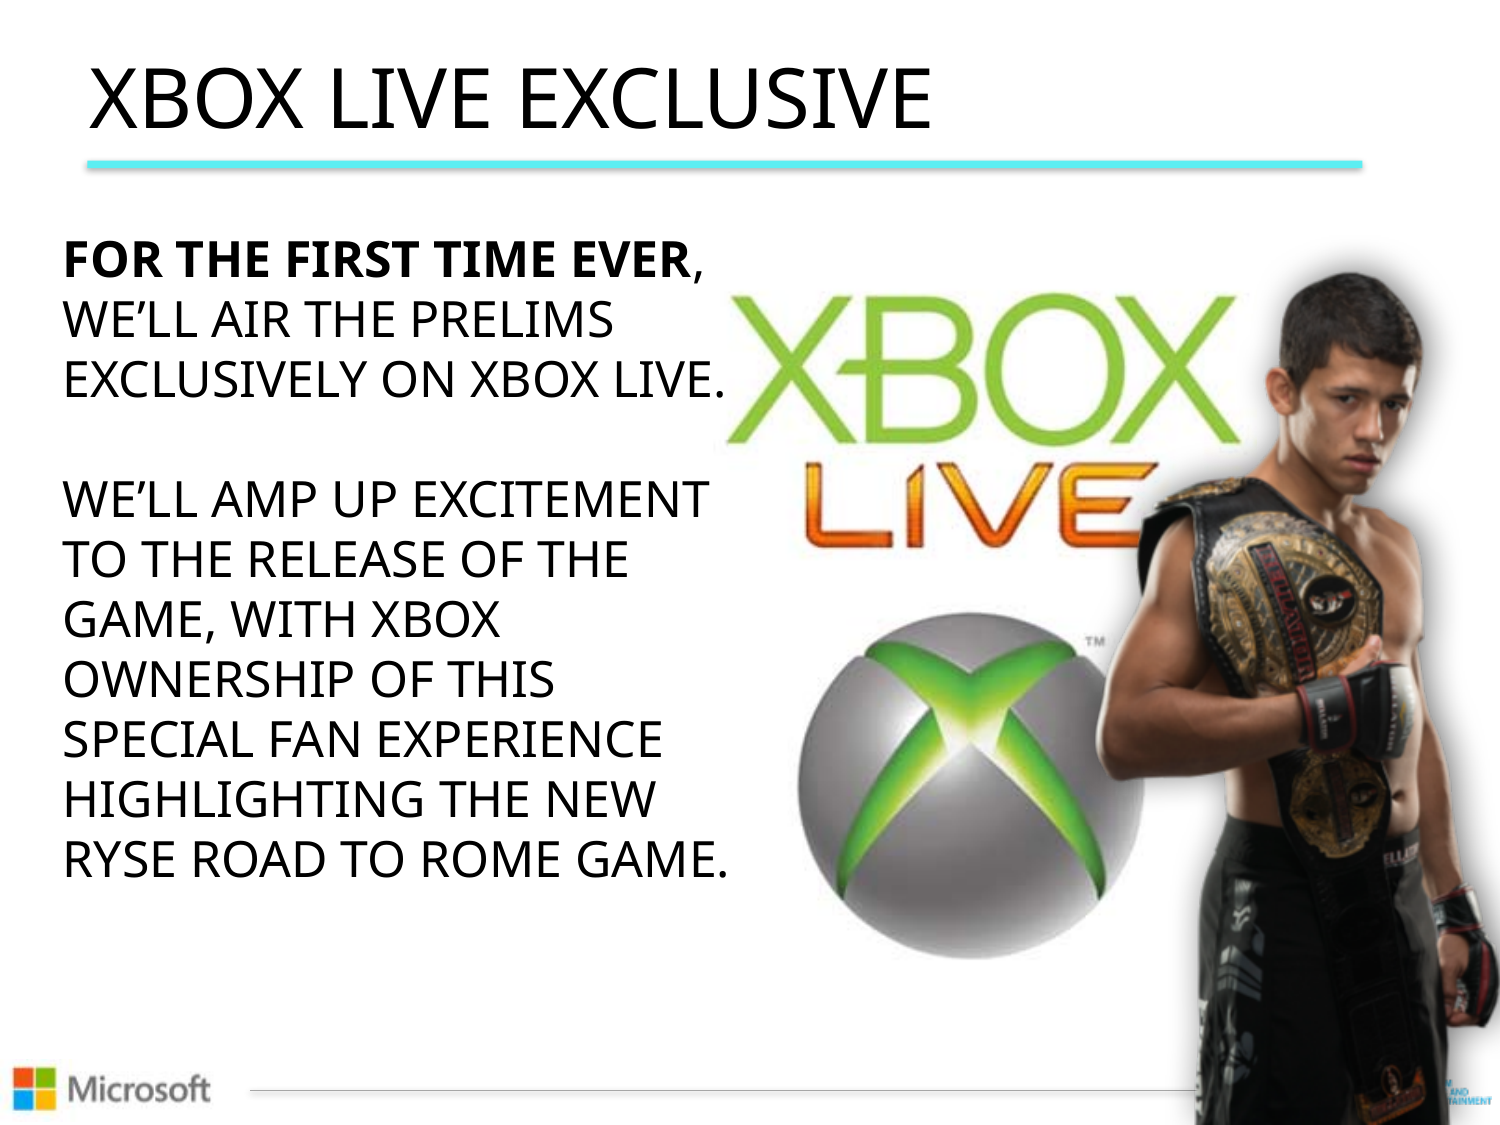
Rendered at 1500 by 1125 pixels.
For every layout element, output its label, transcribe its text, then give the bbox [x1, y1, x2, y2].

text_box FOR THE FIRST TIME EVER, WE’LL AIR THE PRELIMS EXCLUSIVELY ON XBOX LIVE. WE’LL AMP UP EXCITEMENT TO THE RELEASE OF THE GAME, WITH XBOX OWNERSHIP OF THIS SPECIAL FAN EXPERIENCE HIGHLIGHTING THE NEW RYSE ROAD TO ROME GAME. [48, 219, 750, 955]
text_box XBOX LIVE EXCLUSIVE [75, 37, 1400, 153]
picture [699, 255, 1500, 1125]
text_box [87, 160, 1363, 169]
picture [0, 1059, 220, 1122]
